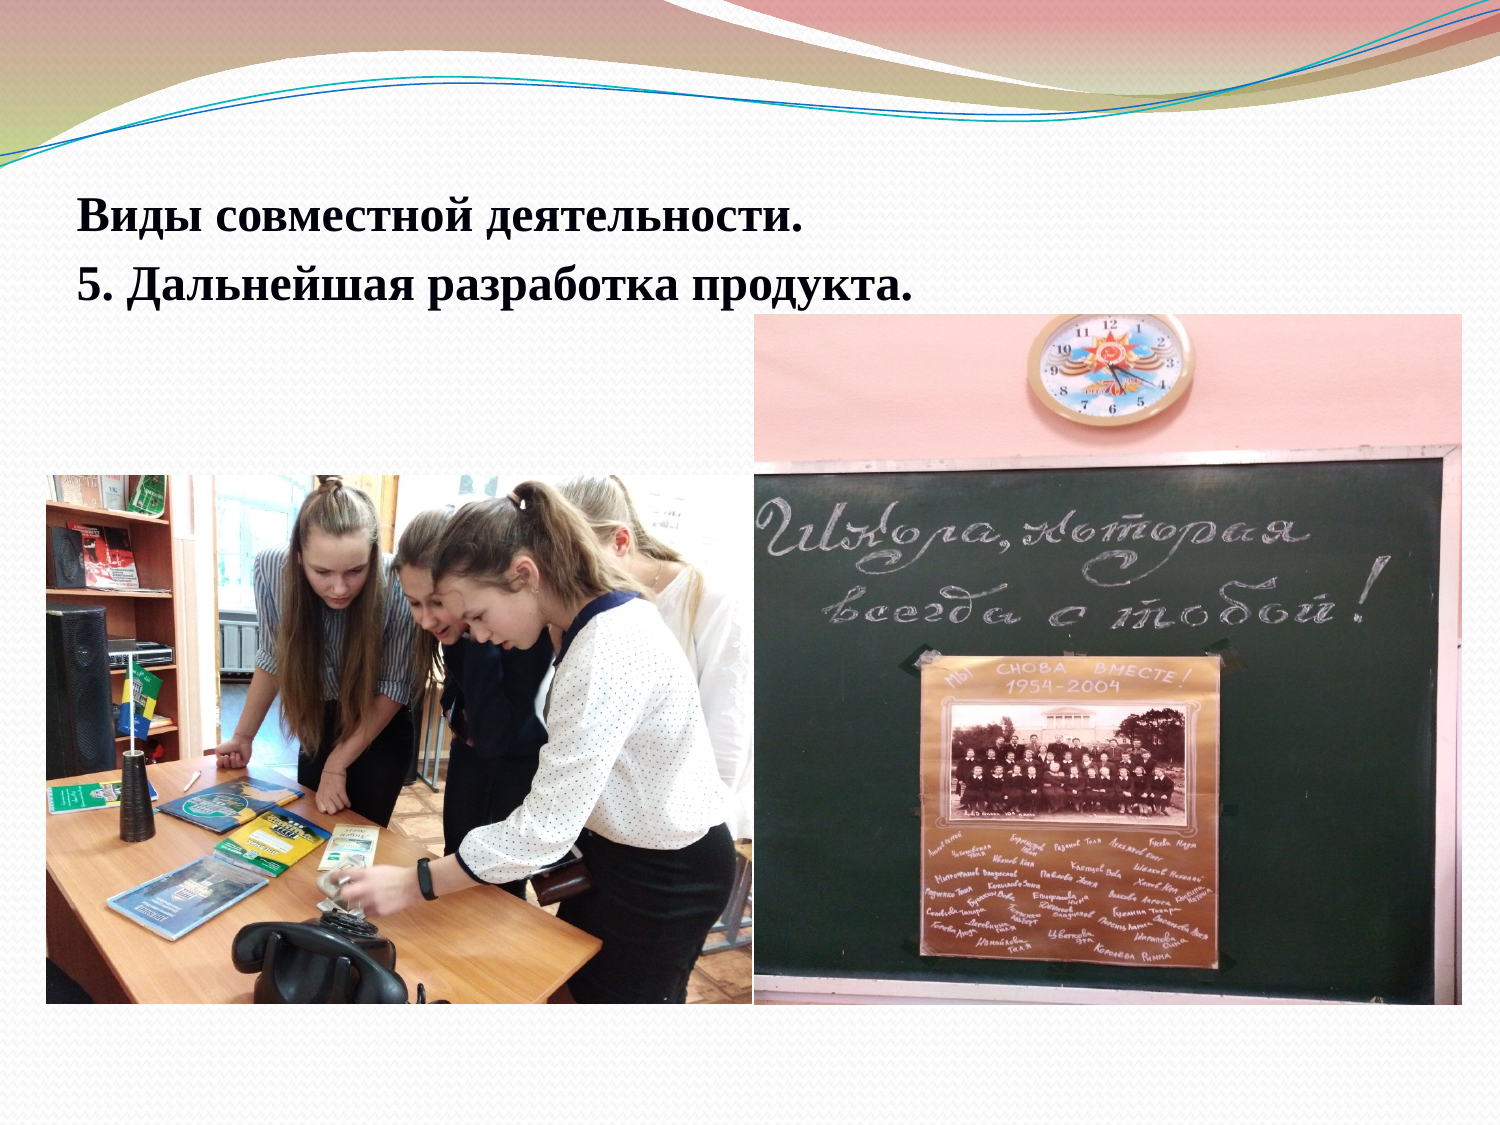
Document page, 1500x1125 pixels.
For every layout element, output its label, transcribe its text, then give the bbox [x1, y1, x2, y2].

picture [666, 0, 1066, 90]
picture [0, 56, 1500, 1125]
picture [40, 126, 76, 146]
text_box Виды совместной деятельности. 5. Дальнейшая разработка продукта. [76, 113, 1449, 473]
picture [24, 147, 49, 156]
picture [840, 109, 900, 113]
picture [104, 51, 1062, 113]
picture [205, 84, 841, 113]
picture [184, 78, 584, 113]
